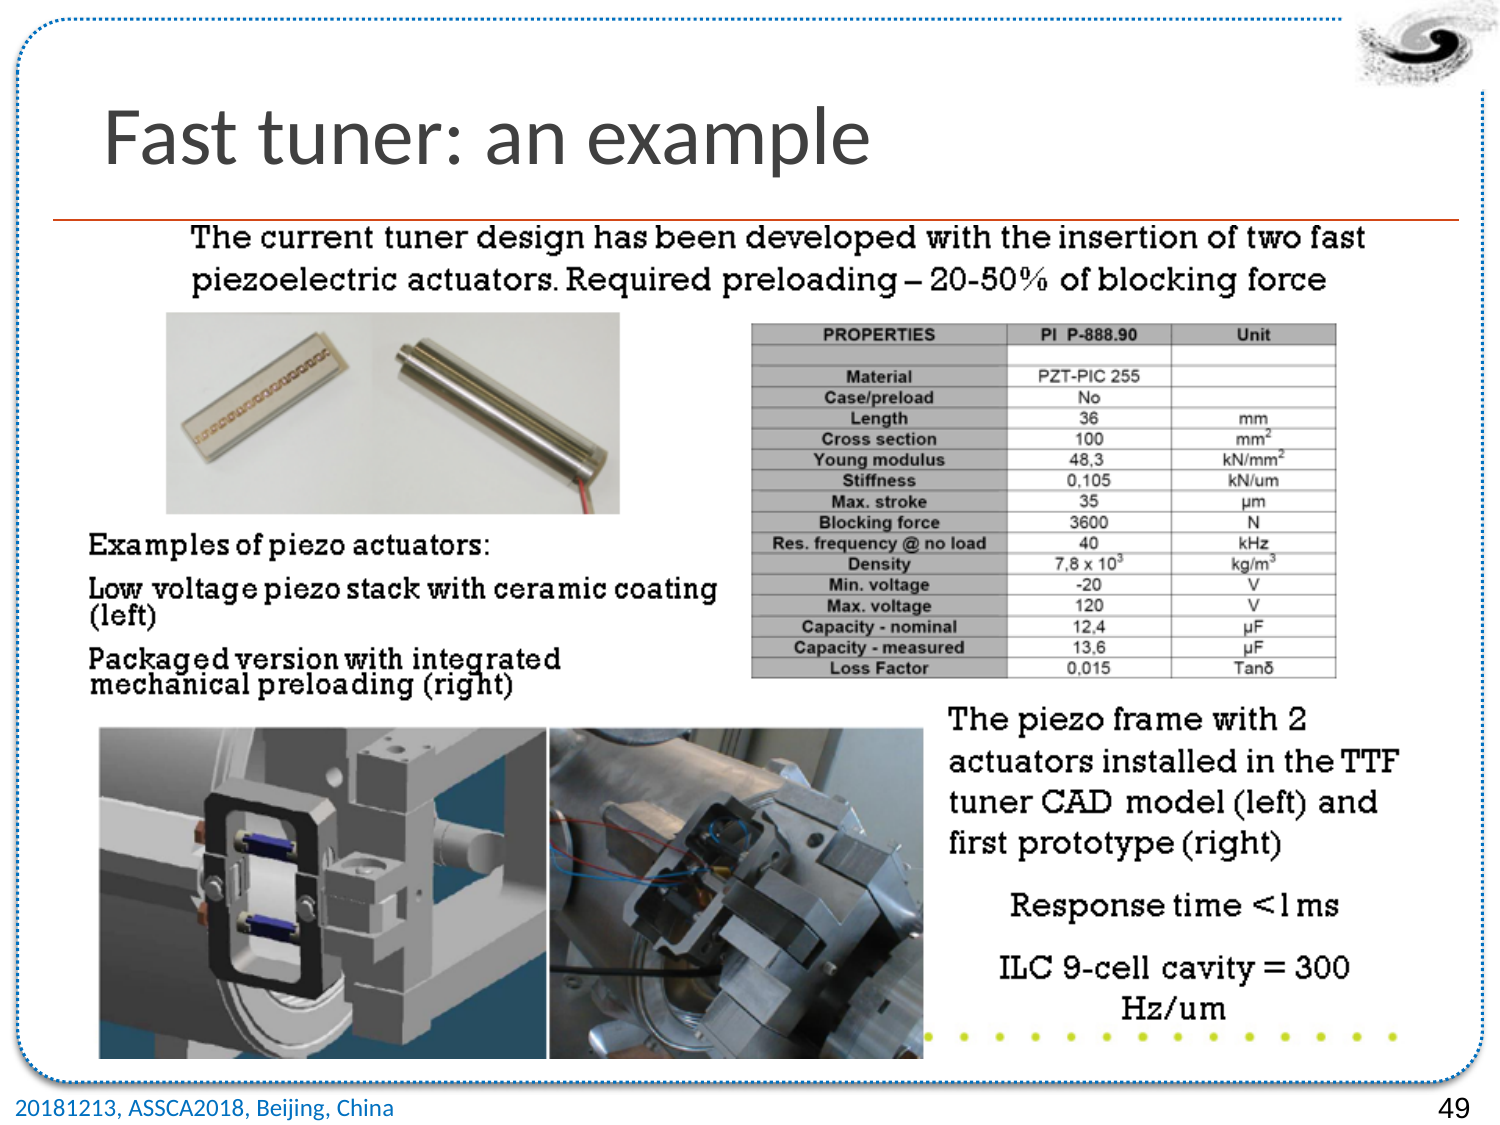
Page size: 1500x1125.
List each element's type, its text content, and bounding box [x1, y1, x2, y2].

picture [1343, 0, 1500, 89]
picture [85, 225, 1415, 1059]
title Fast tuner: an example [88, 45, 1425, 197]
